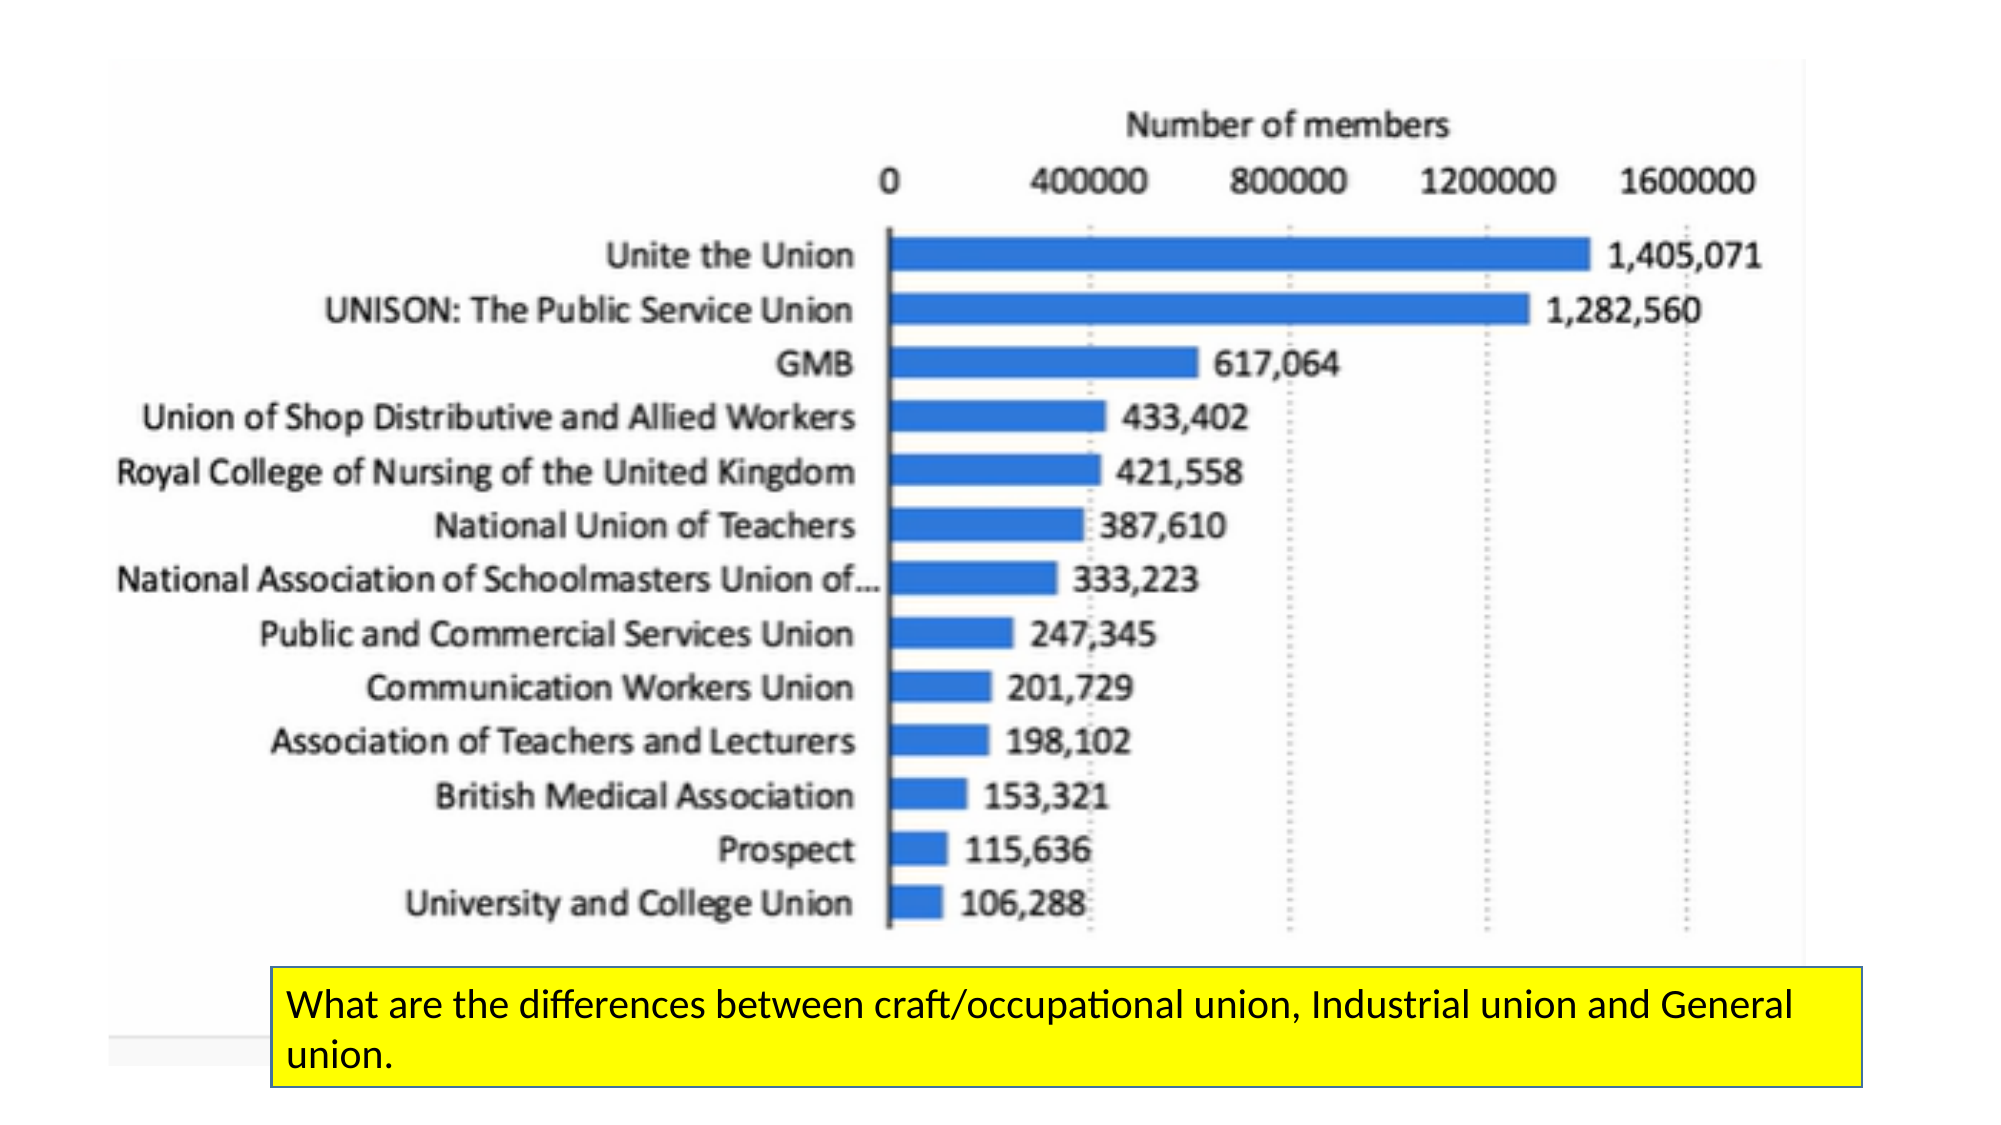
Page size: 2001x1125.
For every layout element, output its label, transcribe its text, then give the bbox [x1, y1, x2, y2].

text_box What are the differences between craft/occupational union, Industrial union and General union. [270, 966, 1863, 1088]
picture [108, 59, 1806, 1066]
